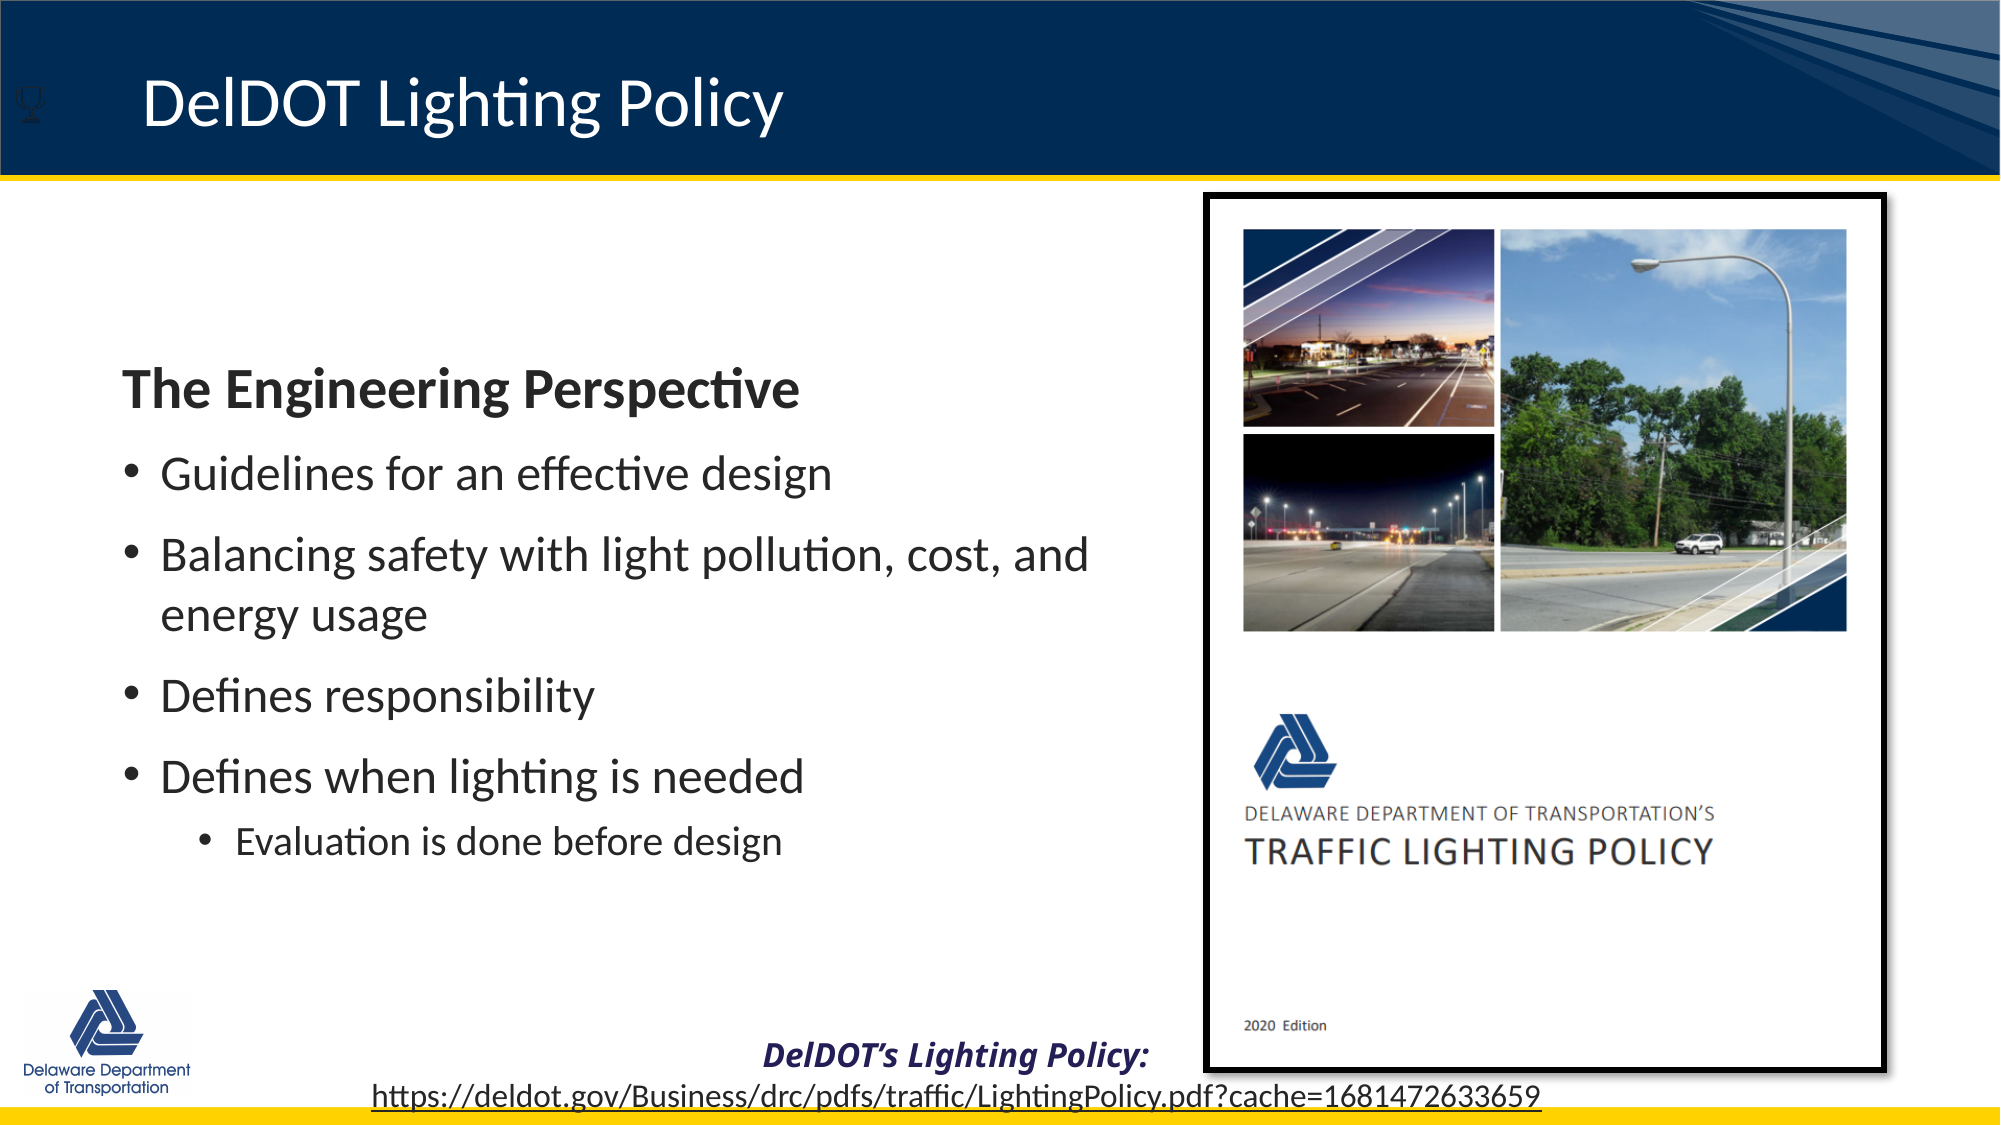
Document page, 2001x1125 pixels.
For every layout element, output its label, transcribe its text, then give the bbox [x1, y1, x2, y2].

title DelDOT Lighting Policy [127, 57, 1672, 152]
text_box The Engineering Perspective Guidelines for an effective design Balancing safety with light pollution, cost, and energy usage Defines responsibility Defines when lighting is needed Evaluation is done before design [108, 266, 1154, 1008]
picture [1209, 198, 1881, 1067]
picture [10, 83, 52, 126]
picture [24, 990, 191, 1096]
text_box DelDOT’s Lighting Policy: https://deldot.gov/Business/drc/pdfs/traffic/LightingPolicy.pdf?cache=1681472633659 [302, 1026, 1619, 1125]
